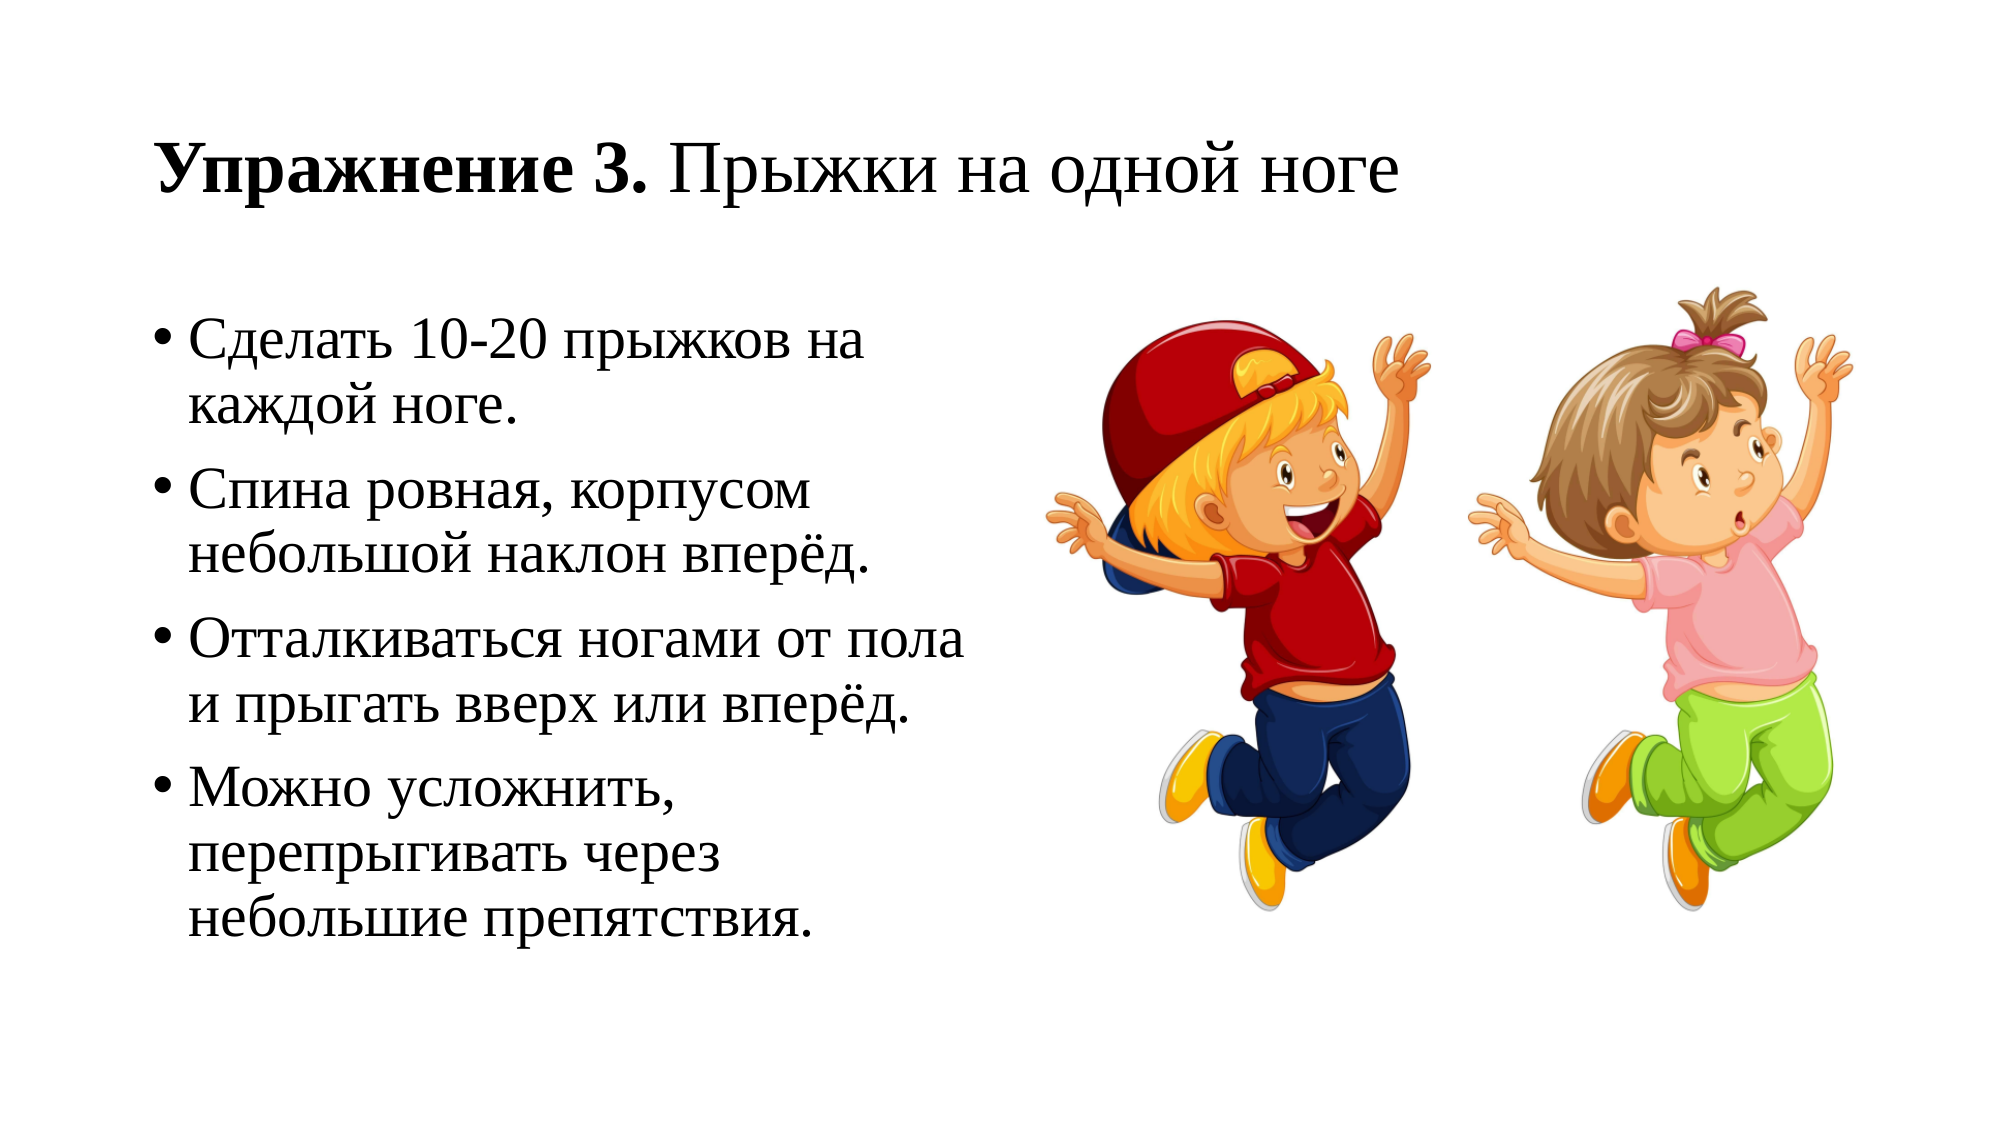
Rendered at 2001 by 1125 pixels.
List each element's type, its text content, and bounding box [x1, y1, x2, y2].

title Упражнение 3. Прыжки на одной ноге [137, 59, 1863, 278]
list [1036, 277, 1863, 921]
list Сделать 10-20 прыжков на каждой ноге. Спина ровная, корпусом небольшой наклон вперёд. Отталкиваться ногами от пола и прыгать вверх или вперёд. Можно усложнить, перепрыгивать через небольшие препятствия. [137, 299, 988, 1014]
